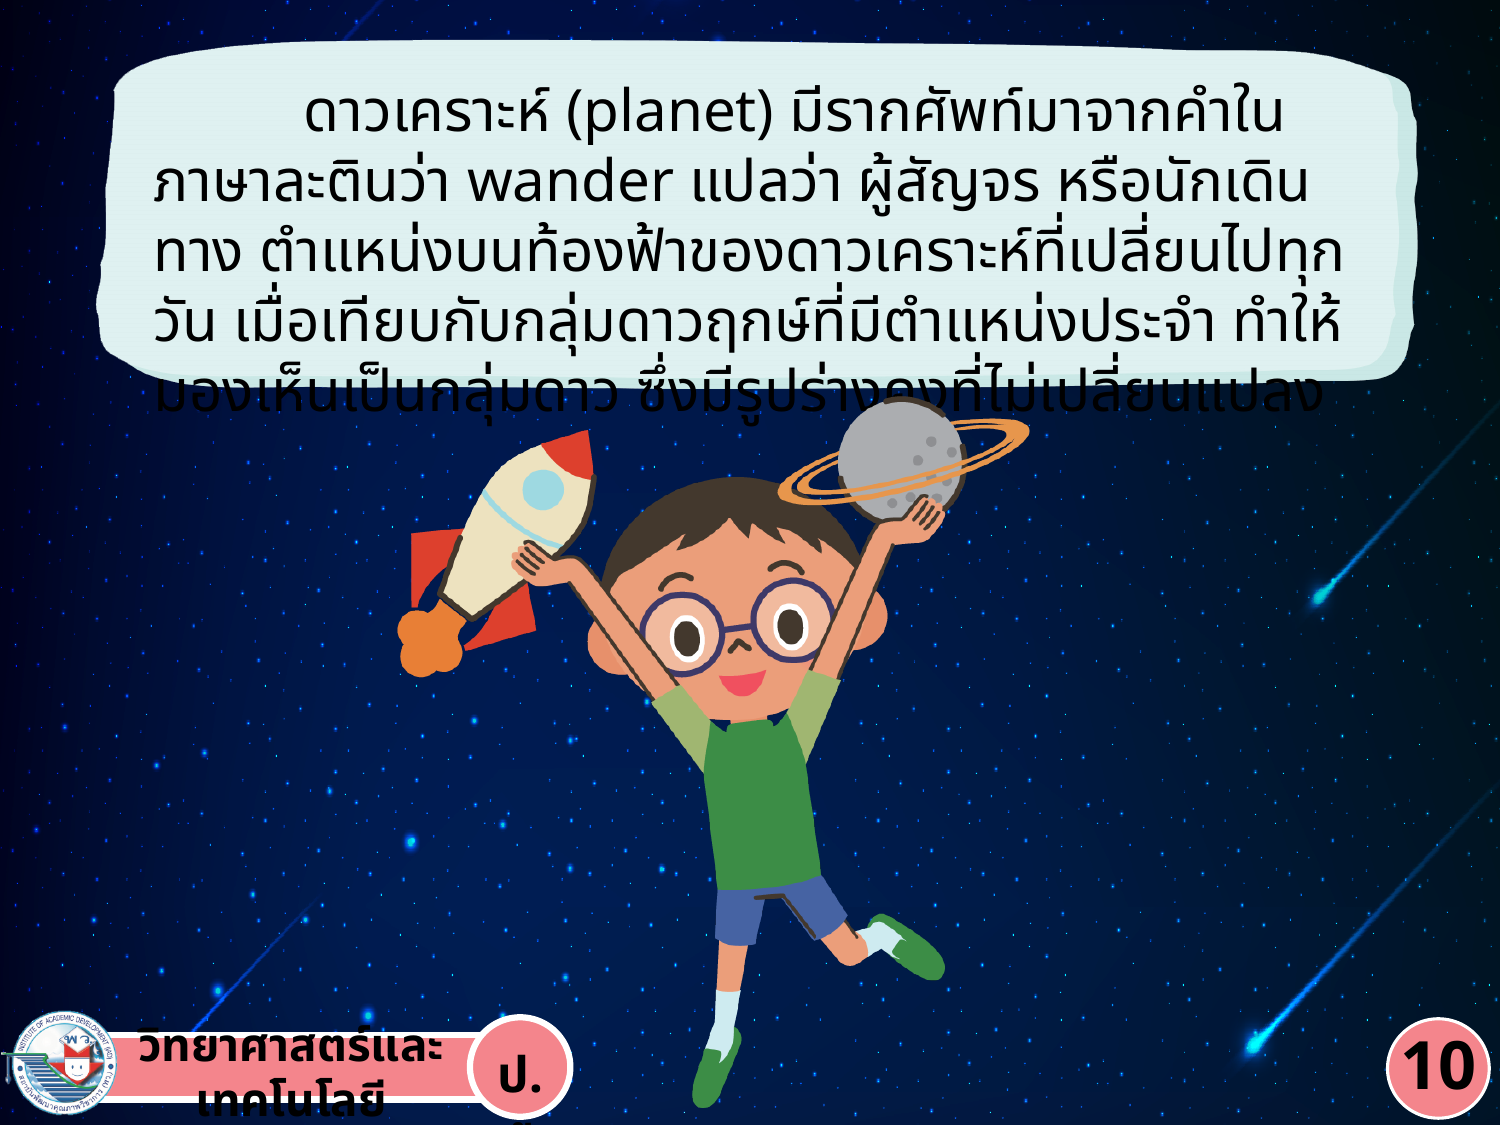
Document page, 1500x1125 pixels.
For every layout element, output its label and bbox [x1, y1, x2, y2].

picture [0, 0, 1500, 1125]
text_box [65, 27, 1440, 403]
